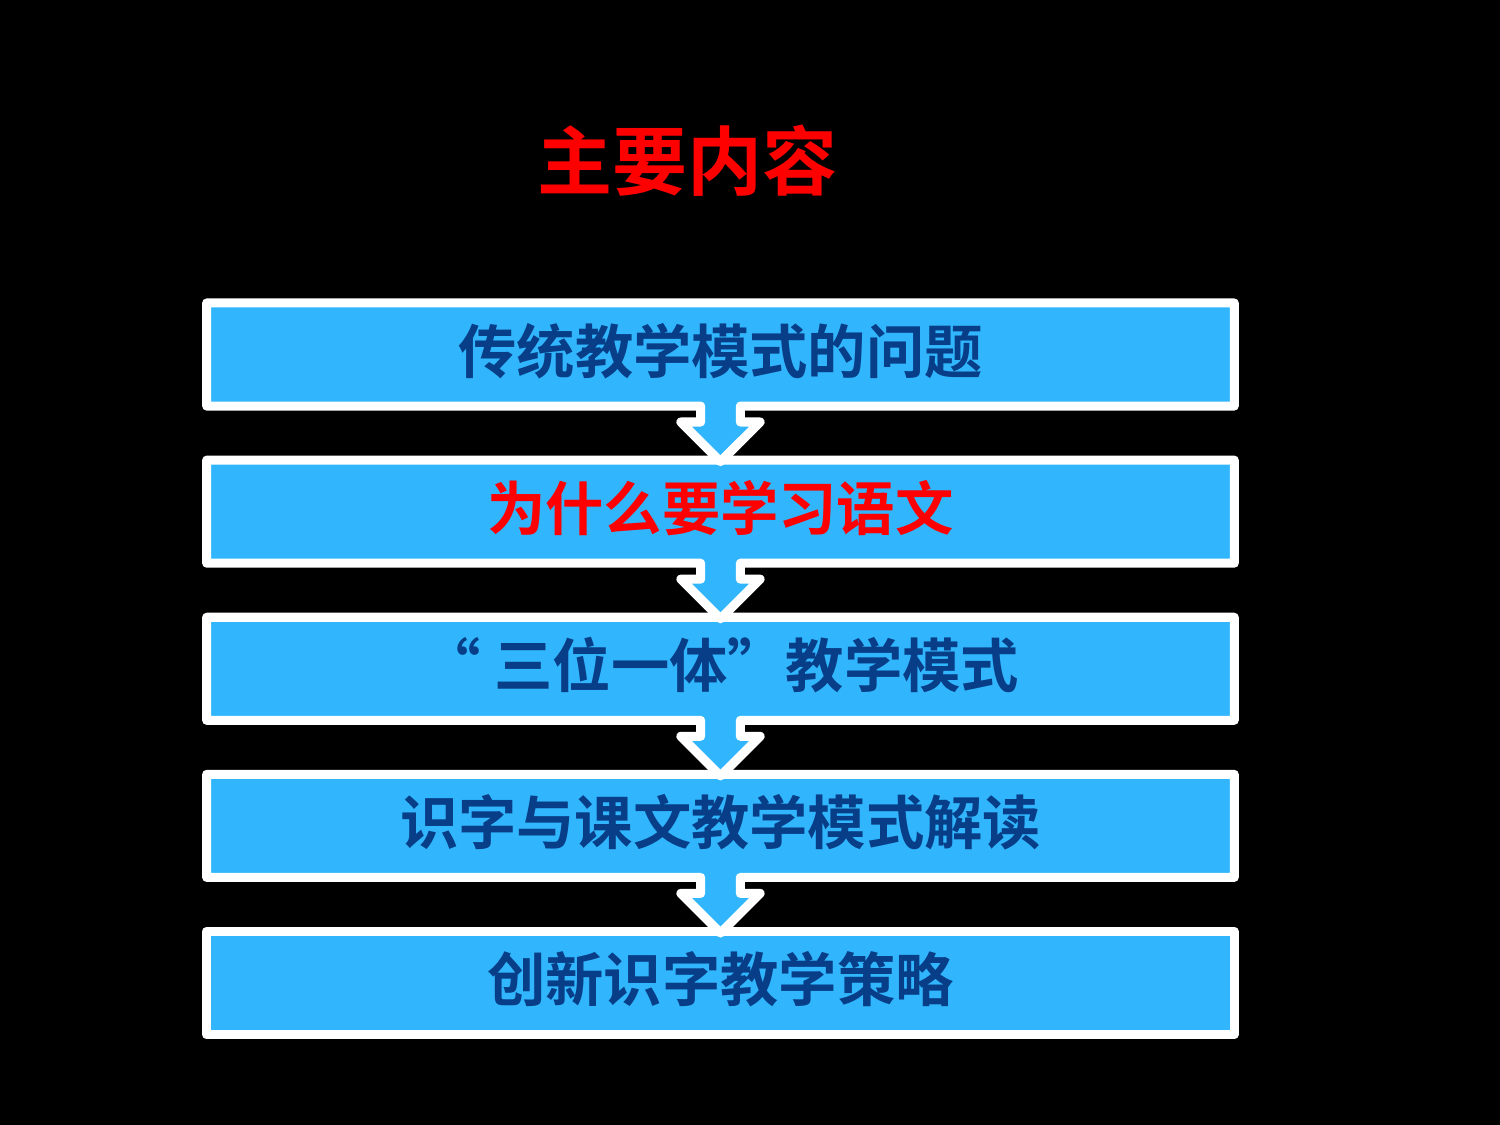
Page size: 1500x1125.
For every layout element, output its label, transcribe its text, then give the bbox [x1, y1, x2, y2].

title 主要内容 [57, 37, 1318, 213]
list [206, 302, 1235, 1036]
